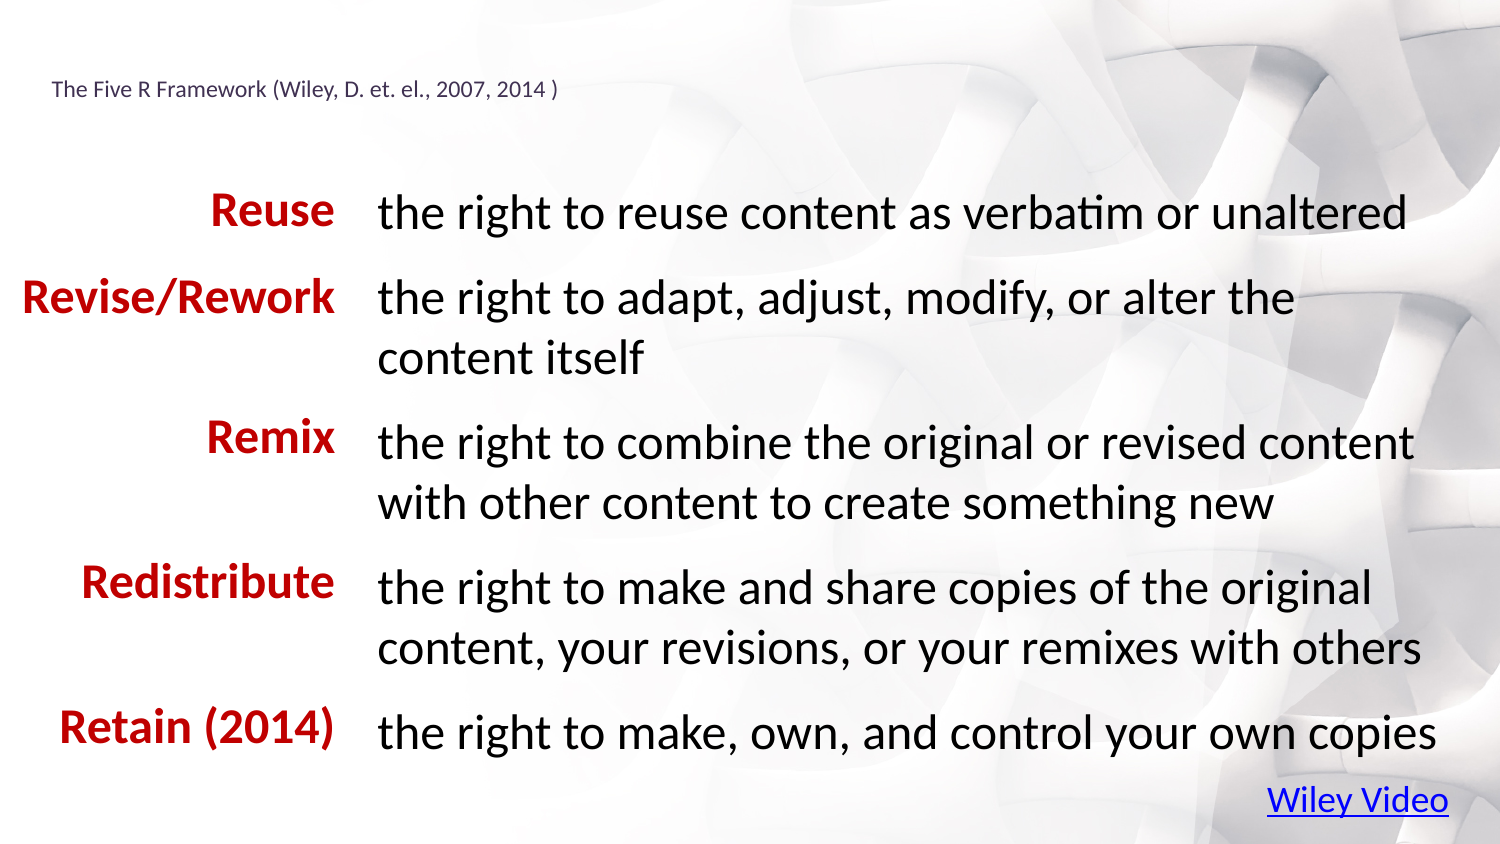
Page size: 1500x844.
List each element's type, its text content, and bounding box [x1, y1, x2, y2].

title The Five R Framework (Wiley, D. et. el., 2007, 2014 ) [36, 65, 1475, 140]
picture [0, 0, 1500, 844]
text_box Reuse Revise/Rework Remix Redistribute Retain (2014) [0, 169, 350, 761]
text_box Wiley Video [1252, 767, 1465, 827]
text_box the right to reuse content as verbatim or unaltered the right to adapt, adjust, modify, or alter the content itself the right to combine the original or revised content with other content to create something new the right to make and share copies of the original content, your revisions, or your remixes with others the right to make, own, and control your own copies [362, 164, 1475, 778]
